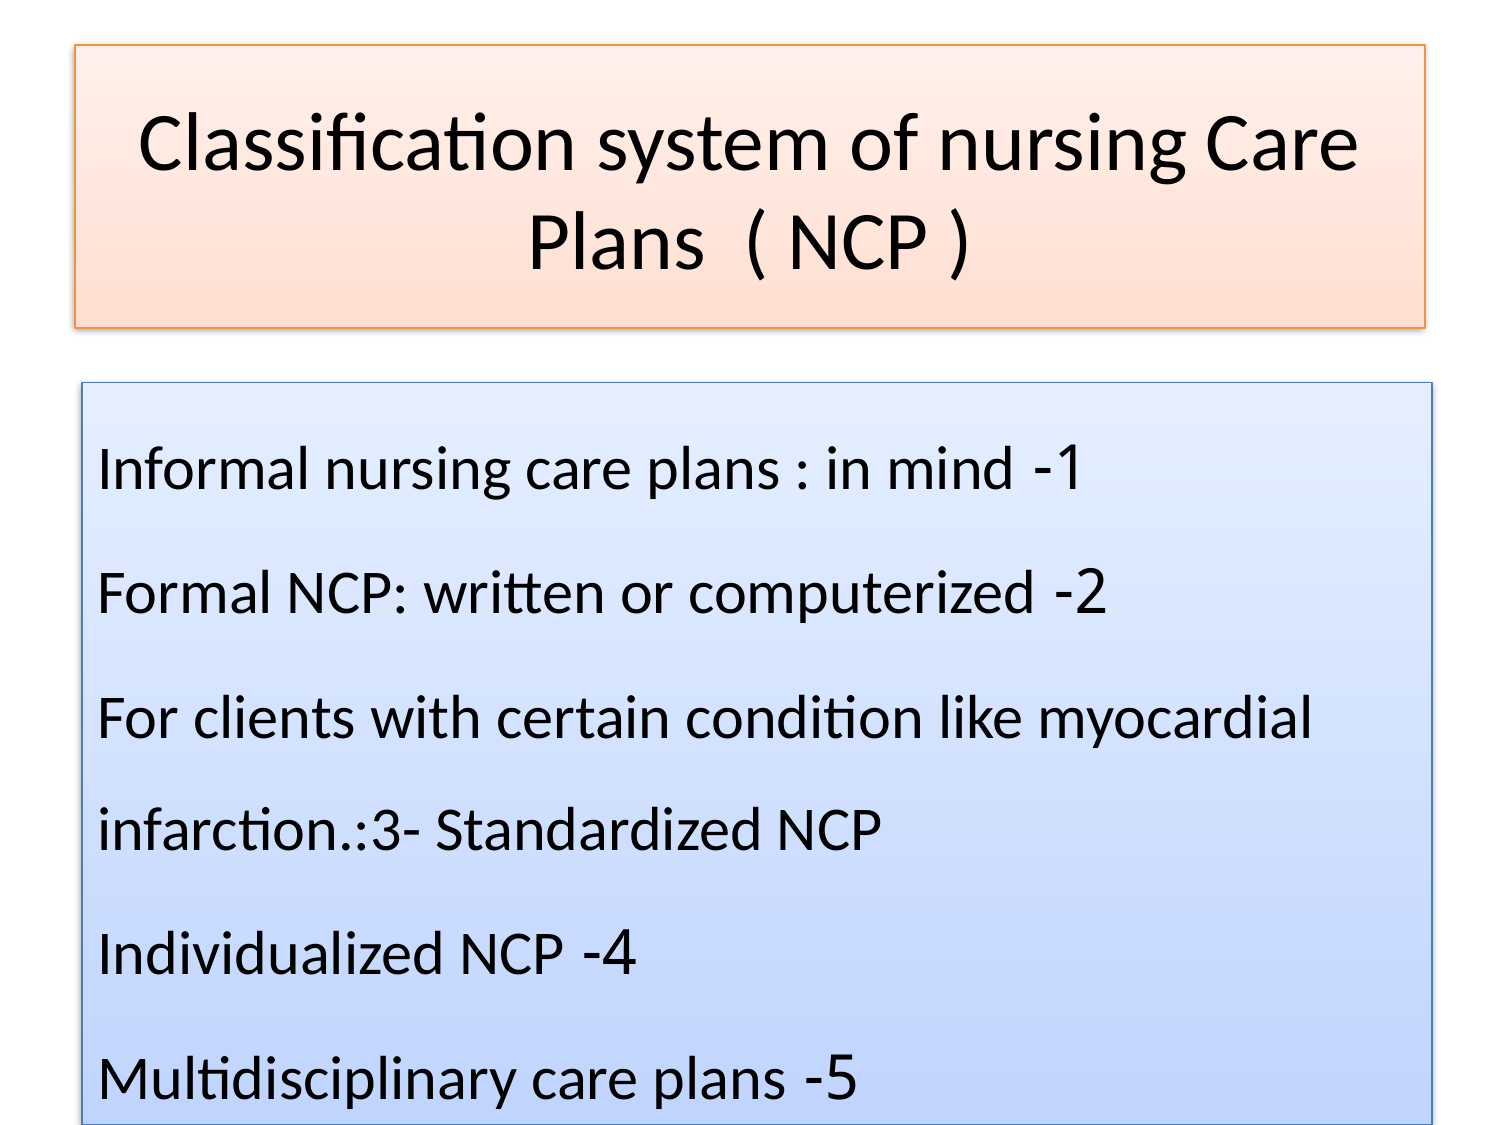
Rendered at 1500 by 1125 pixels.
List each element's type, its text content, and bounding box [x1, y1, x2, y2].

list 1- Informal nursing care plans : in mind 2- Formal NCP: written or computerized For clients with certain condition like myocardial infarction.:3- Standardized NCP 4- Individualized NCP 5- Multidisciplinary care plans [81, 382, 1433, 1125]
title Classification system of nursing Care Plans ( NCP ) [74, 44, 1426, 329]
